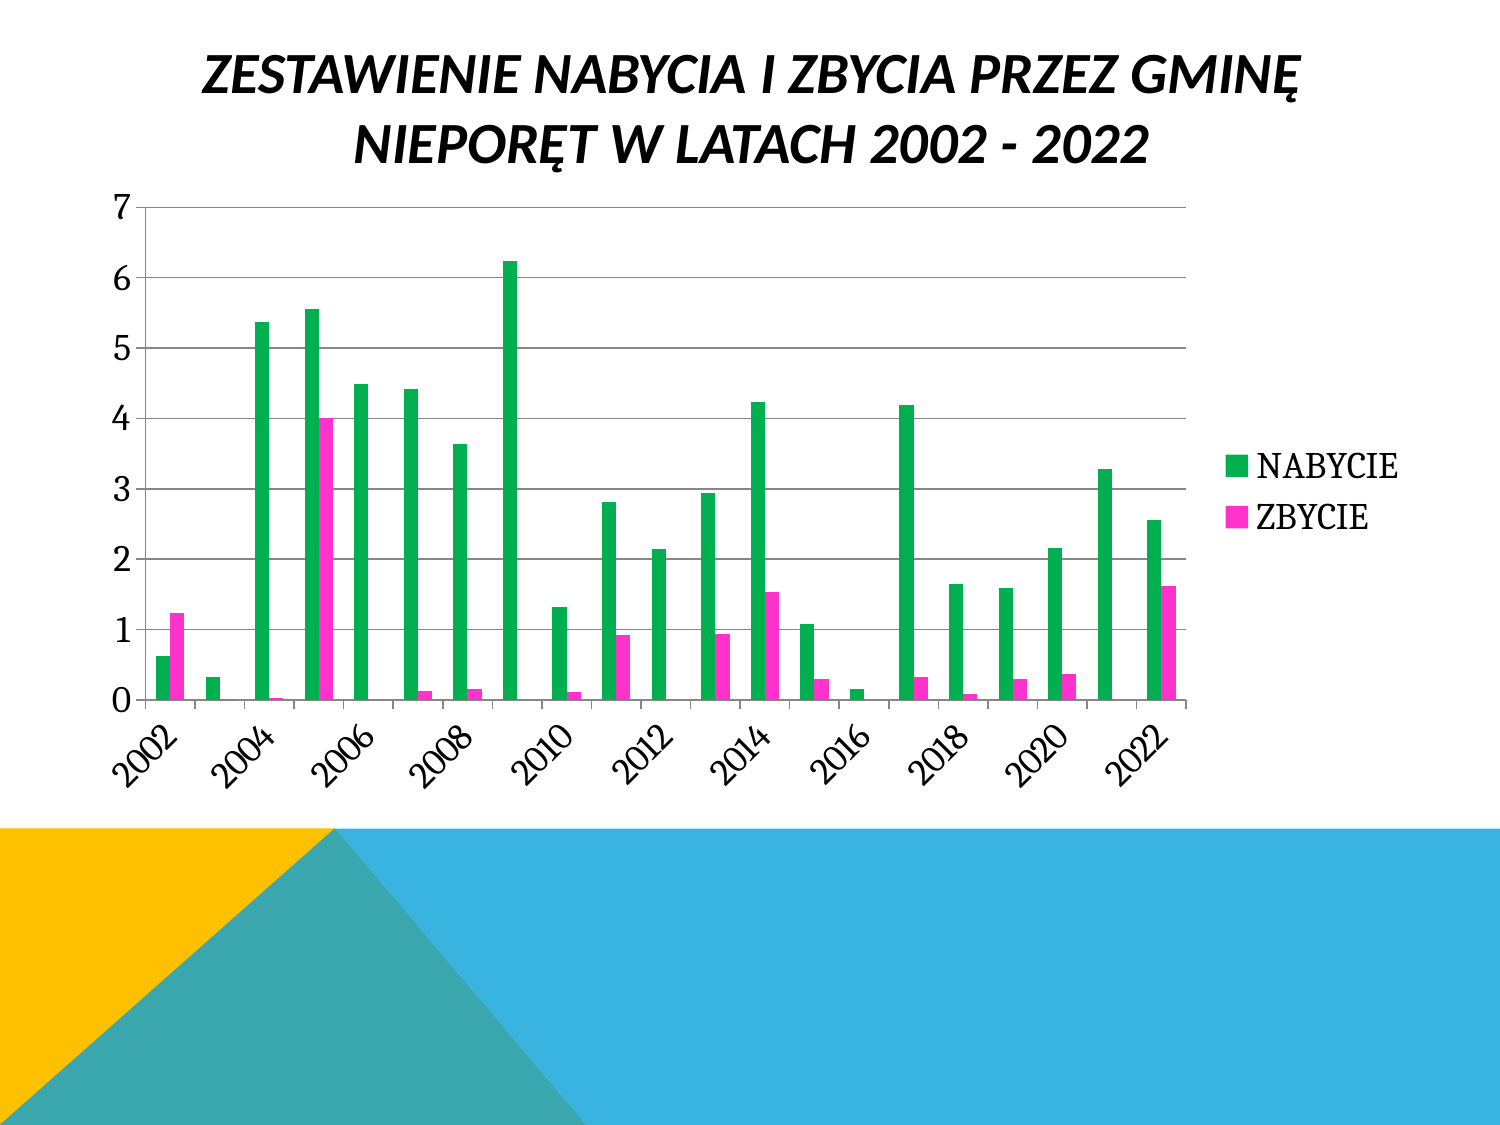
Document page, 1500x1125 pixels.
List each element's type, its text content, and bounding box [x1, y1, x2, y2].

title Zestawienie nabycia i zbycia przez Gminę Nieporęt w latach 2002 - 2022 [135, 60, 1369, 150]
chart [76, 172, 1424, 811]
